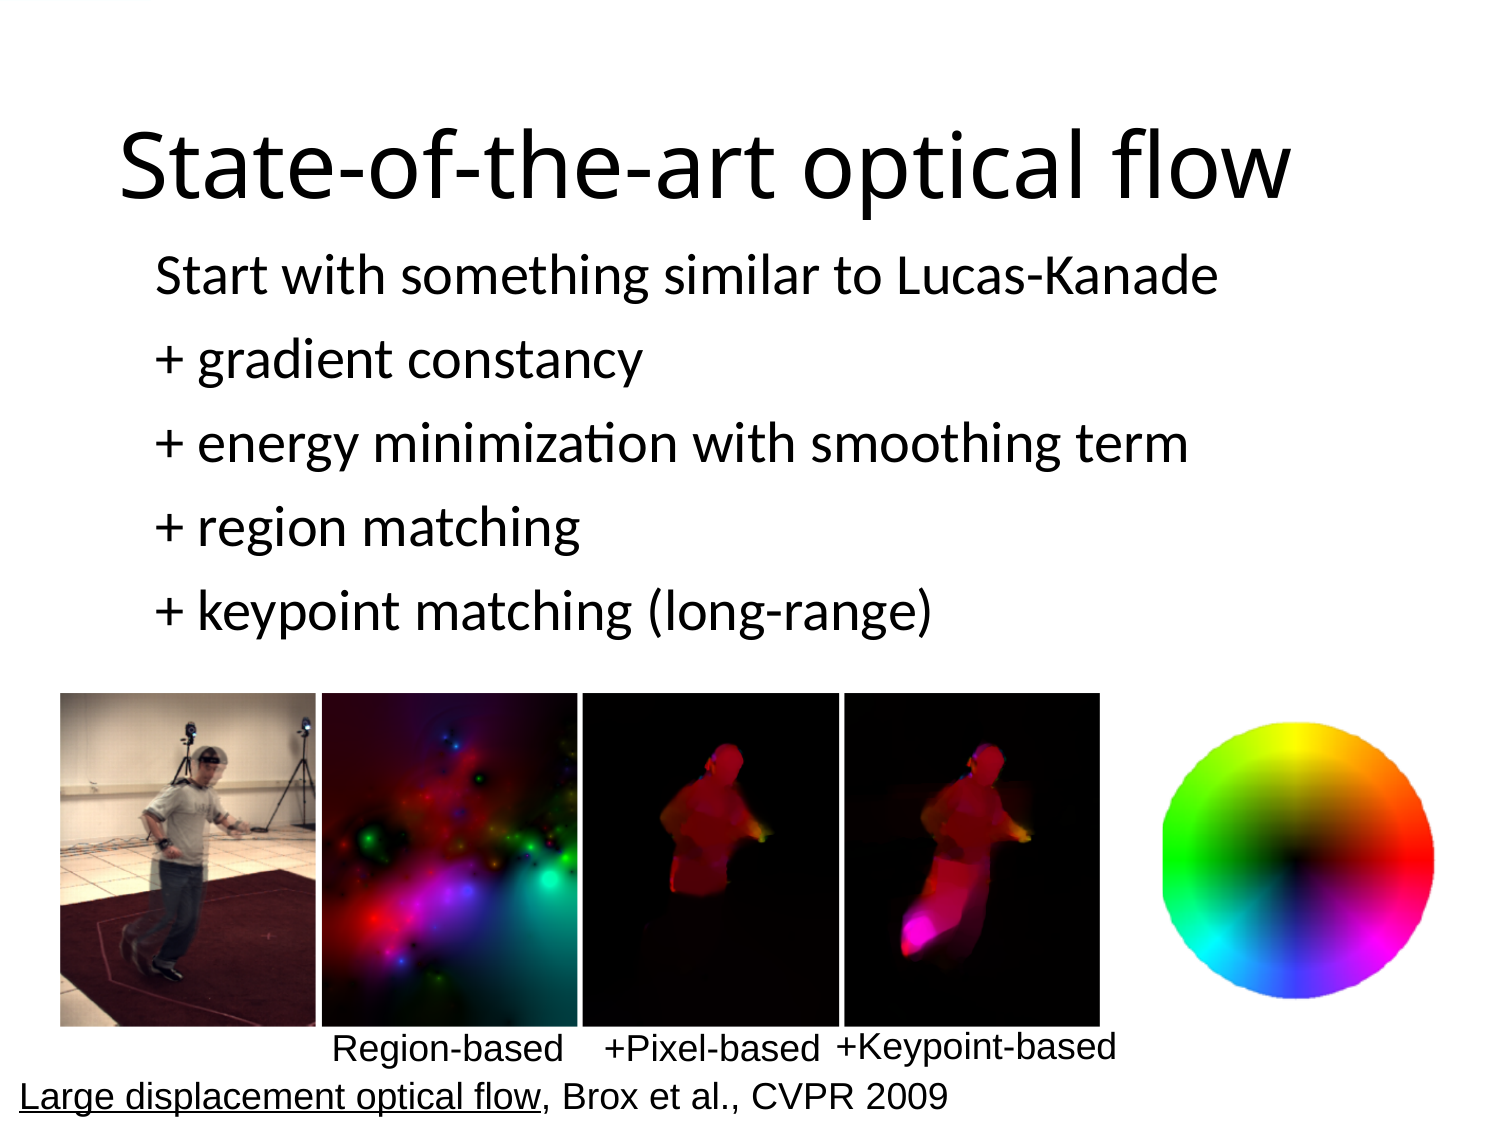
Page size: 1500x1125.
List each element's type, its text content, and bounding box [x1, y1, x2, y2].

title State-of-the-art optical flow [103, 59, 1397, 237]
text_box Region-based [316, 1033, 580, 1077]
picture [1162, 712, 1475, 1013]
text_box Large displacement optical flow, Brox et al., CVPR 2009 [4, 1064, 965, 1124]
text_box +Pixel-based [588, 1033, 836, 1077]
list Start with something similar to Lucas-Kanade + gradient constancy + energy minimization with smoothing term + region matching + keypoint matching (long-range) [103, 237, 1397, 1014]
text_box +Keypoint-based [820, 1014, 1133, 1075]
picture [37, 674, 1100, 1033]
